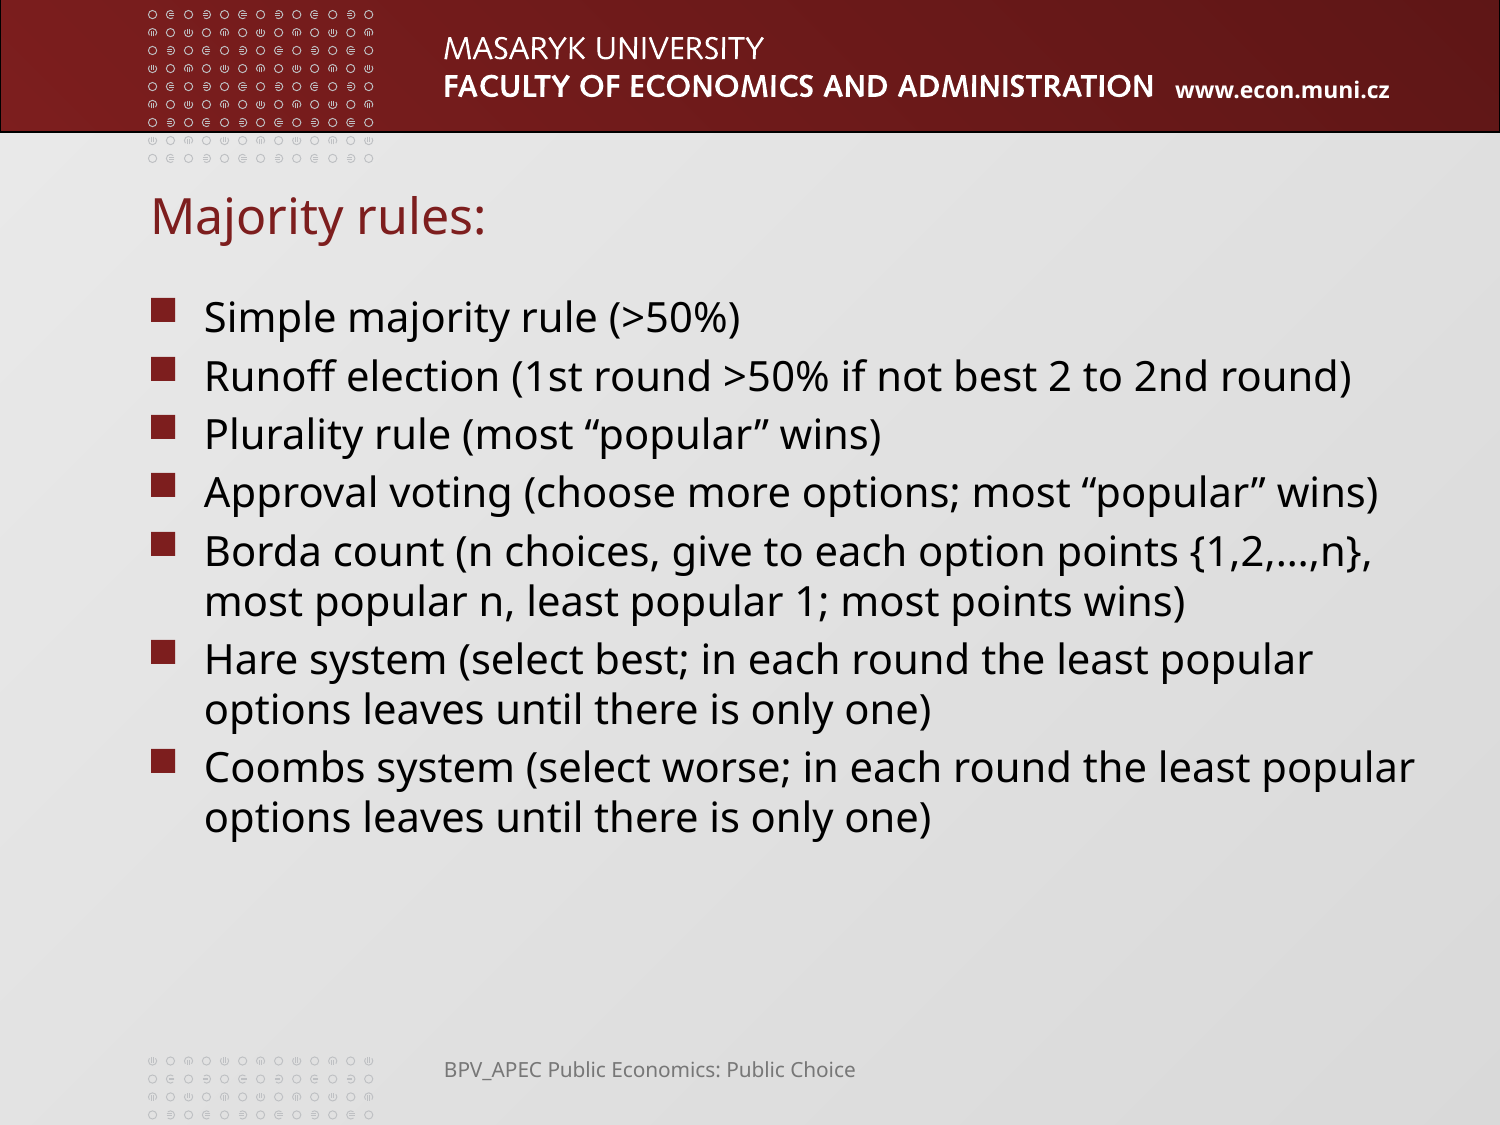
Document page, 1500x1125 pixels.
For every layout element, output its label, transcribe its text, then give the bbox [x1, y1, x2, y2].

list Simple majority rule (>50%) Runoff election (1st round >50% if not best 2 to 2nd round) Plurality rule (most “popular” wins) Approval voting (choose more options; most “popular” wins) Borda count (n choices, give to each option points {1,2,…,n}, most popular n, least popular 1; most points wins) Hare system (select best; in each round the least popular options leaves until there is only one) Coombs system (select worse; in each round the least popular options leaves until there is only one) [147, 290, 1423, 1006]
footer BPV_APEC Public Economics: Public Choice [444, 1056, 1279, 1100]
title Majority rules: [150, 184, 1425, 268]
